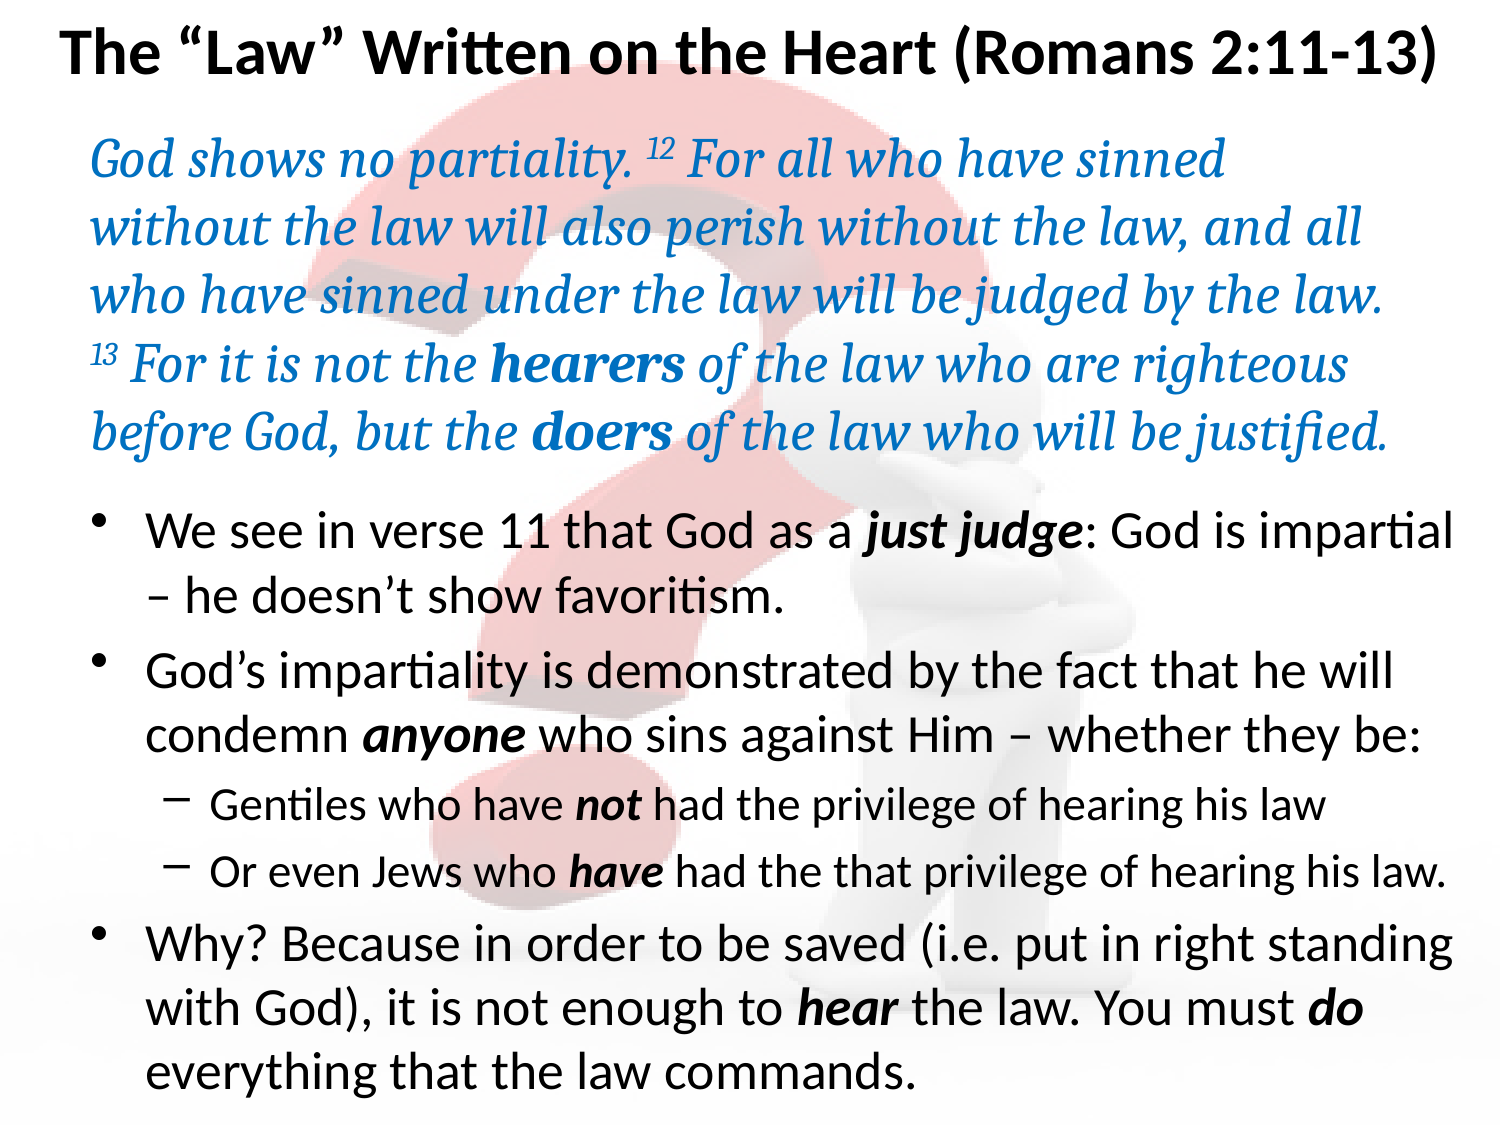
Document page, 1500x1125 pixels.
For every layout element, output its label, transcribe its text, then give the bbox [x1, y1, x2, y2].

title The “Law” Written on the Heart (Romans 2:11-13) [0, 0, 1500, 113]
list We see in verse 11 that God as a just judge: God is impartial – he doesn’t show favoritism. God’s impartiality is demonstrated by the fact that he will condemn anyone who sins against Him – whether they be: Gentiles who have not had the privilege of hearing his law Or even Jews who have had the that privilege of hearing his law. Why? Because in order to be saved (i.e. put in right standing with God), it is not enough to hear the law. You must do everything that the law commands. [74, 487, 1476, 1125]
text_box God shows no partiality. 12 For all who have sinned without the law will also perish without the law, and all who have sinned under the law will be judged by the law. 13 For it is not the hearers of the law who are righteous before God, but the doers of the law who will be justified. [74, 112, 1425, 475]
